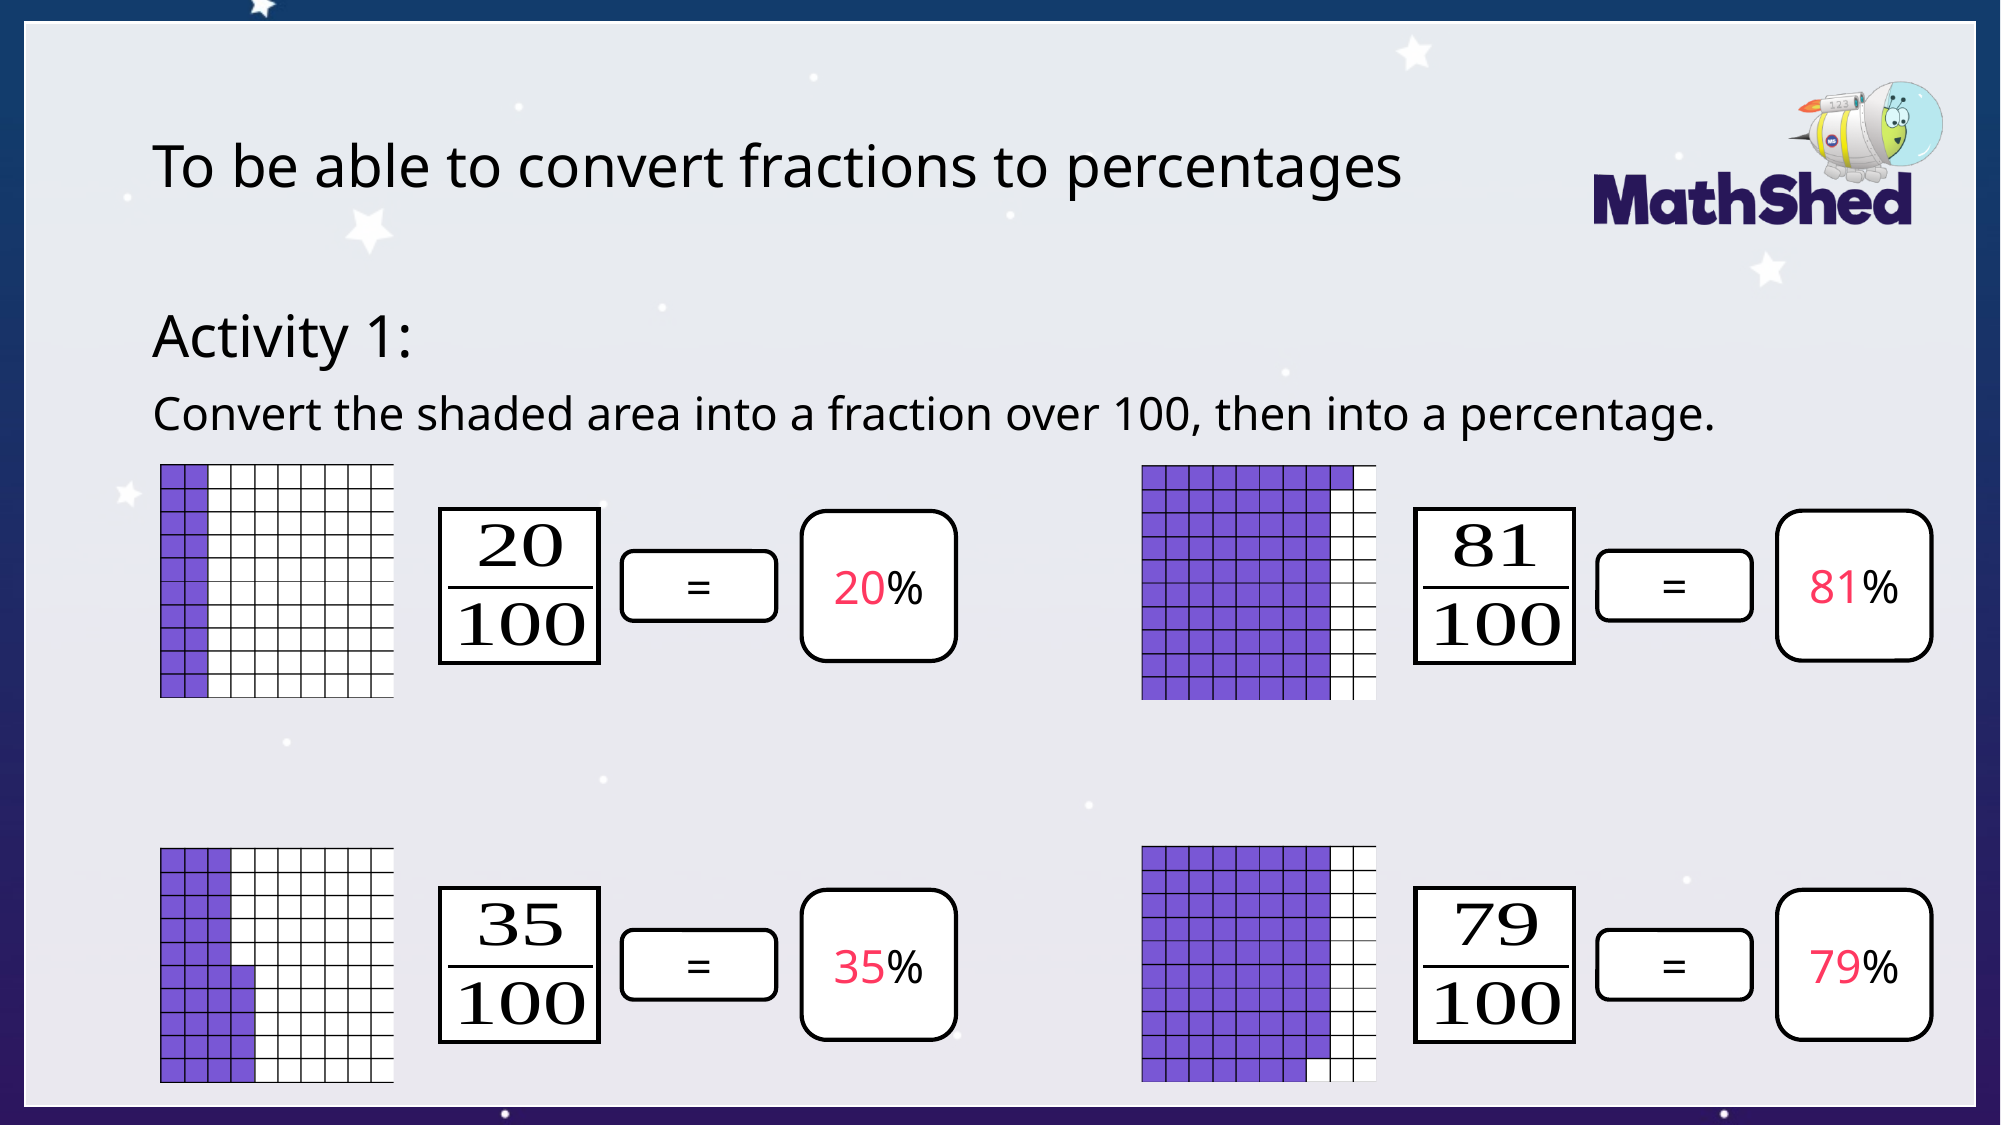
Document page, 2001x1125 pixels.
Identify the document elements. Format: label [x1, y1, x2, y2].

picture [0, 0, 2001, 1125]
text_box [1776, 888, 1933, 1041]
text_box [1776, 509, 1933, 662]
text_box [1596, 928, 1753, 1001]
text_box [620, 928, 778, 1001]
title [137, 59, 1578, 278]
list [137, 299, 1863, 1014]
text_box [1496, 387, 1648, 540]
text_box [1596, 549, 1753, 622]
text_box [800, 888, 958, 1041]
text_box [800, 509, 958, 663]
text_box [620, 550, 778, 622]
